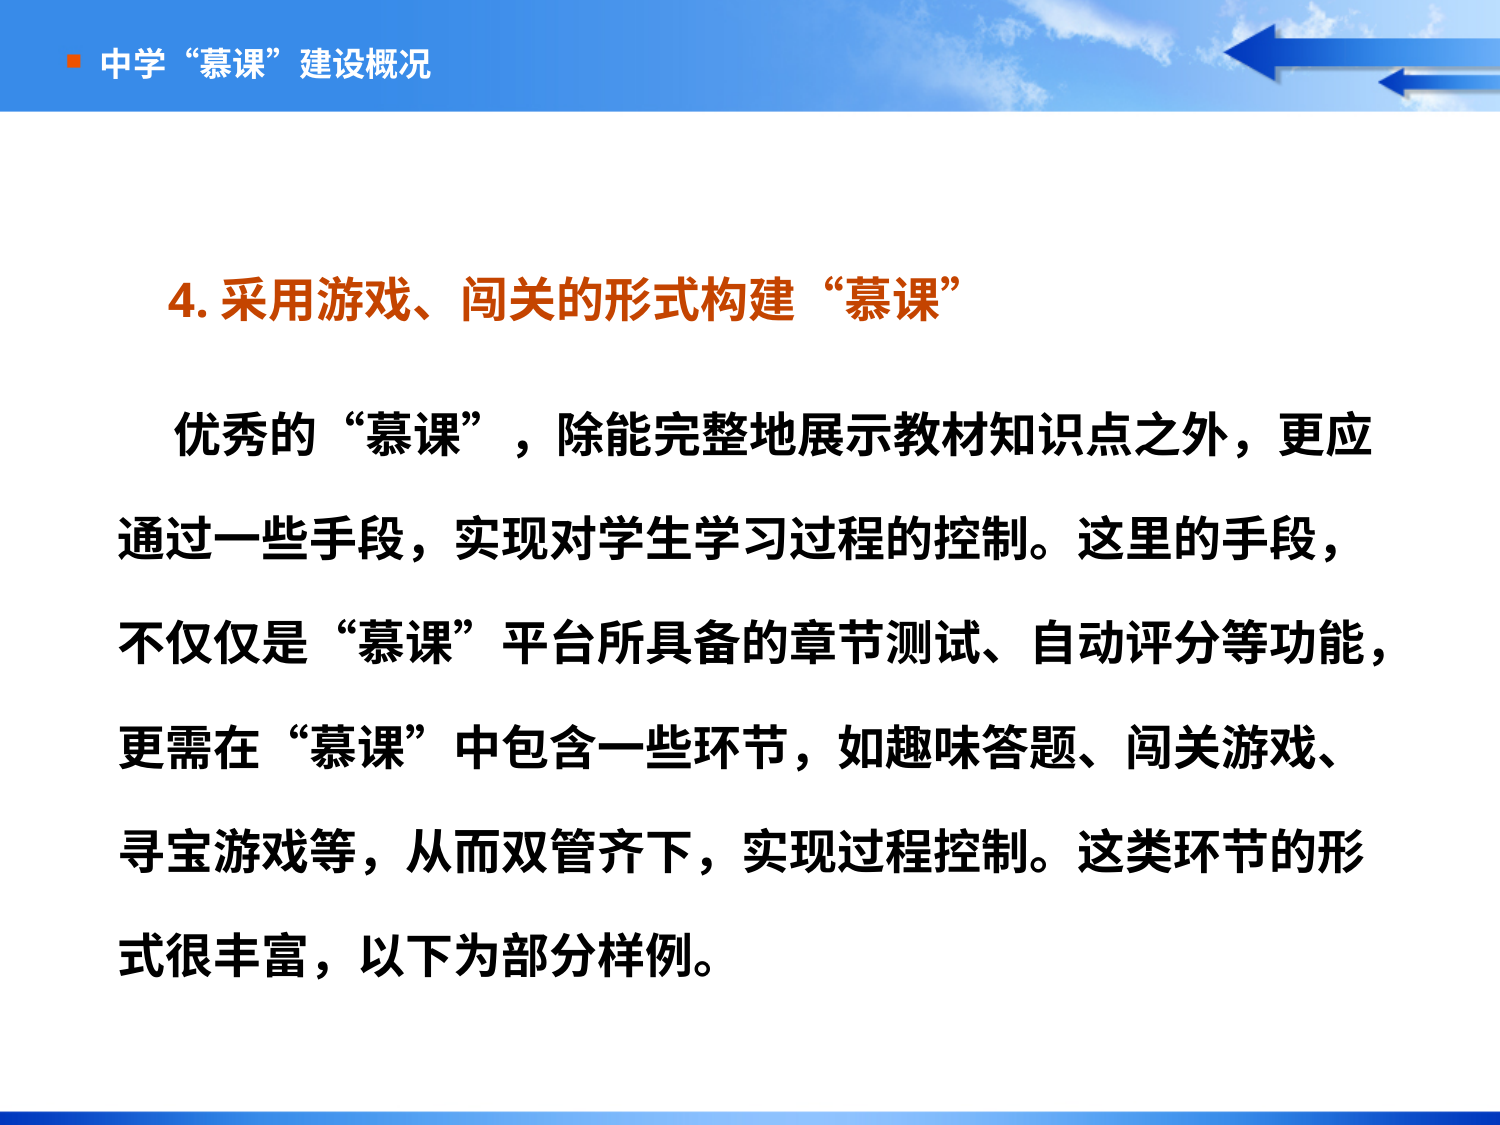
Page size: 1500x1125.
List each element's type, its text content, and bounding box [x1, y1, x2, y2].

text_box 4.采用游戏、闯关的形式构建“慕课” 优秀的“慕课”，除能完整地展示教材知识点之外，更应通过一些手段，实现对学生学习过程的控制。这里的手段，不仅仅是“慕课”平台所具备的章节测试、自动评分等功能，更需在“慕课”中包含一些环节，如趣味答题、闯关游戏、寻宝游戏等，从而双管齐下，实现过程控制。这类环节的形式很丰富，以下为部分样例。 [103, 215, 1391, 991]
picture [0, 0, 1500, 1125]
text_box 中学“慕课”建设概况 [85, 35, 475, 91]
